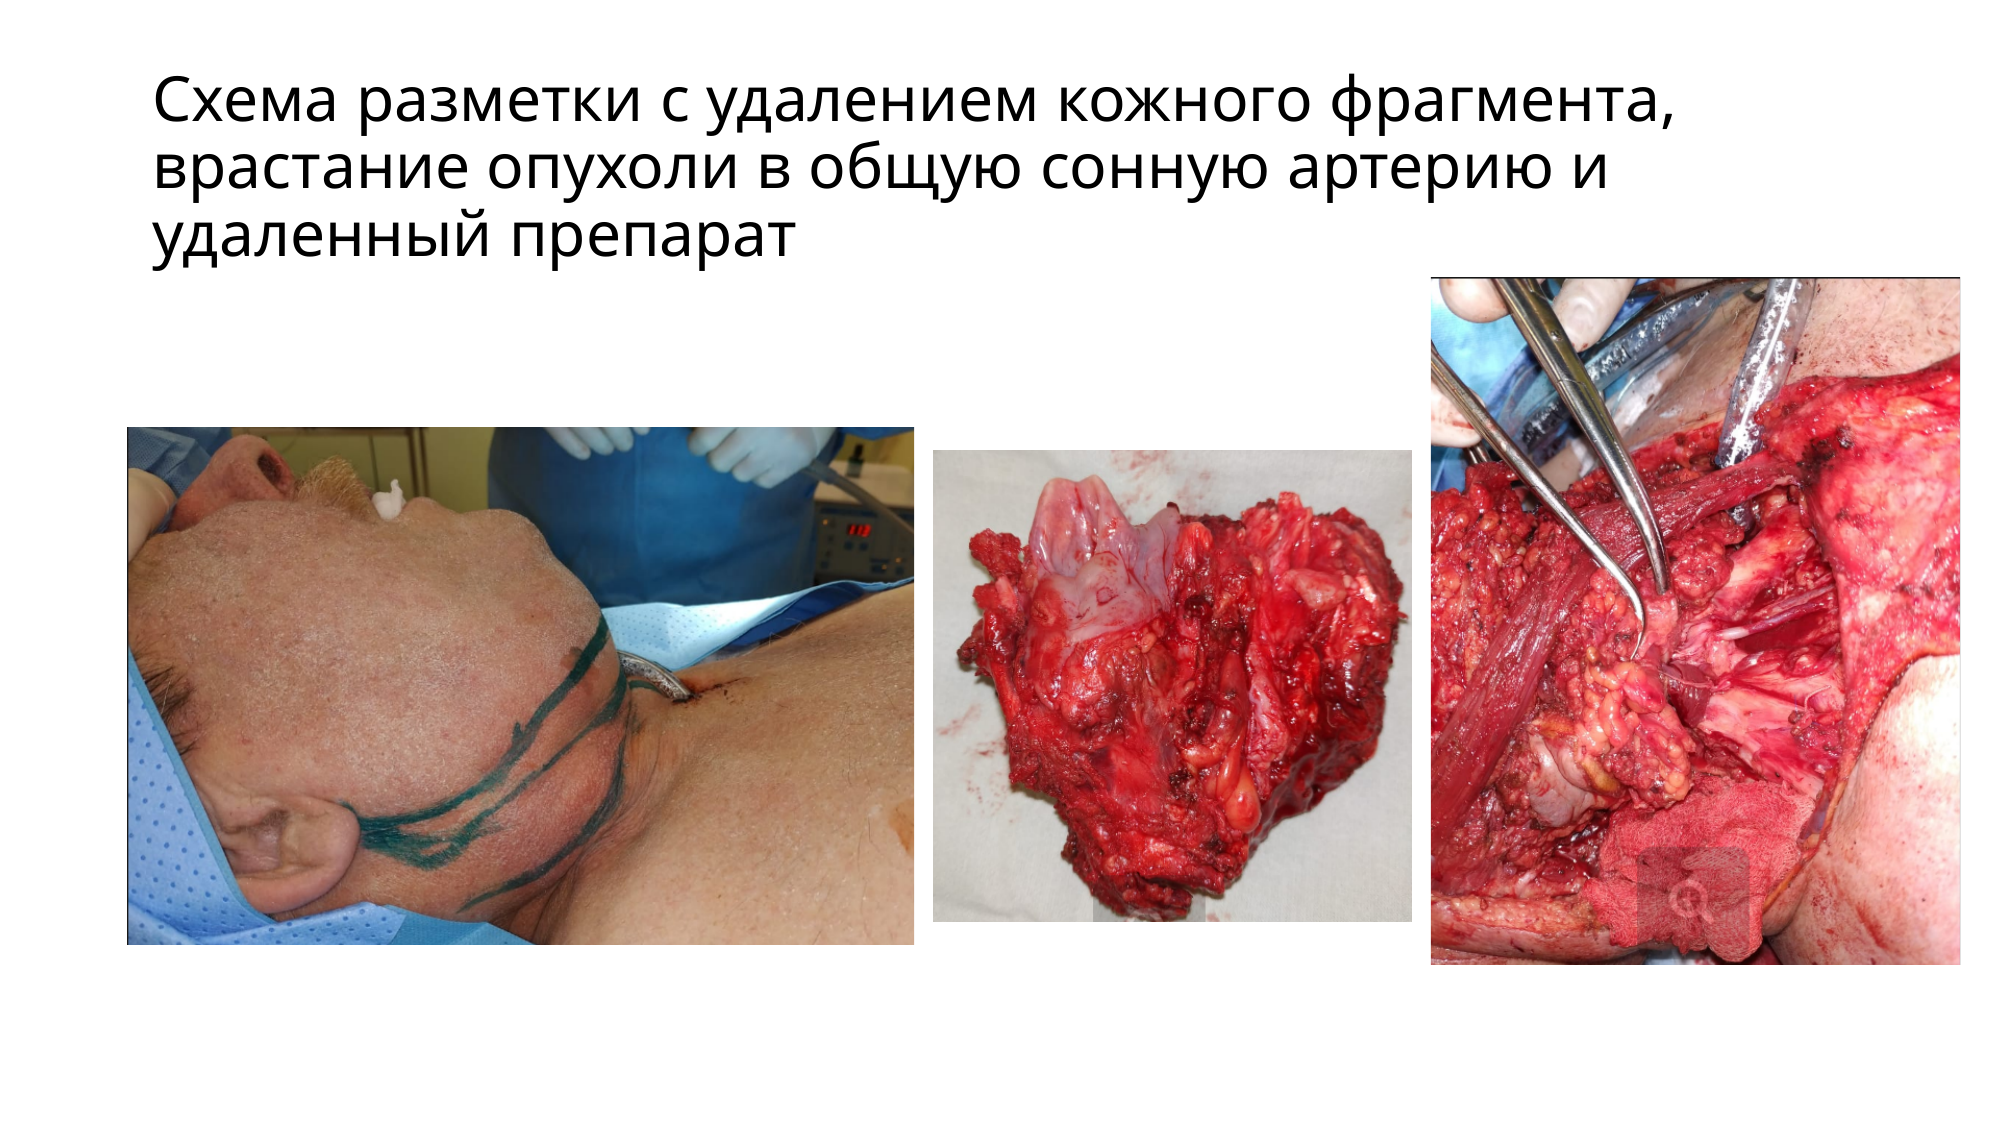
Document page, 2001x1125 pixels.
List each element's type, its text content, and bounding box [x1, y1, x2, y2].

picture [1430, 277, 1961, 965]
picture [933, 450, 1412, 922]
picture [126, 427, 915, 945]
title Схема разметки с удалением кожного фрагмента, врастание опухоли в общую сонную артерию и удаленный препарат [137, 59, 1863, 278]
